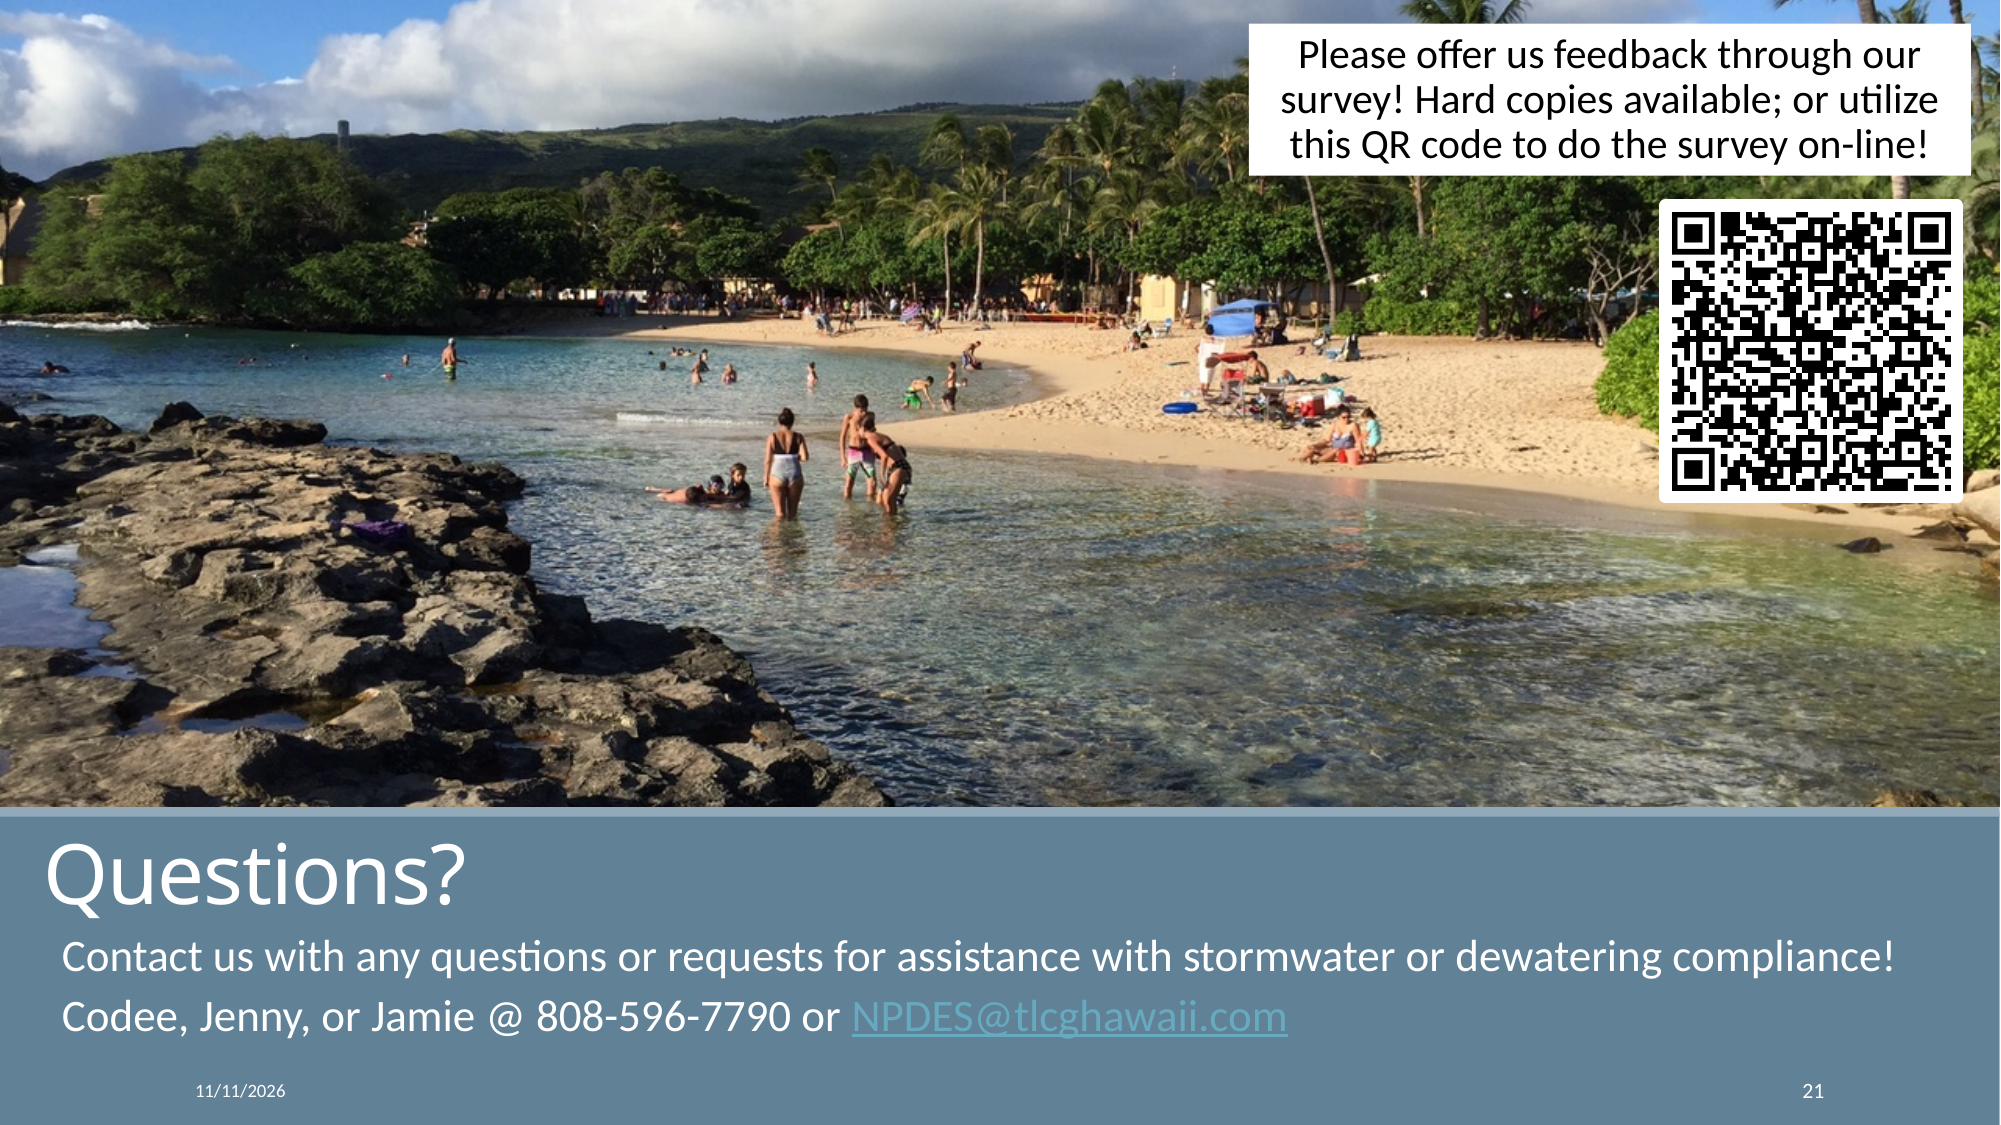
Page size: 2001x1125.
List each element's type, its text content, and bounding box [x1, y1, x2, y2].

title Questions? [28, 823, 1688, 922]
slide_number 21 [1624, 1059, 1840, 1120]
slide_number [180, 1059, 586, 1120]
picture [0, 0, 2000, 807]
list Contact us with any questions or requests for assistance with stormwater or dewatering compliance! Codee, Jenny, or Jamie @ 808-596-7790 or NPDES@tlcghawaii.com [46, 932, 1971, 1086]
